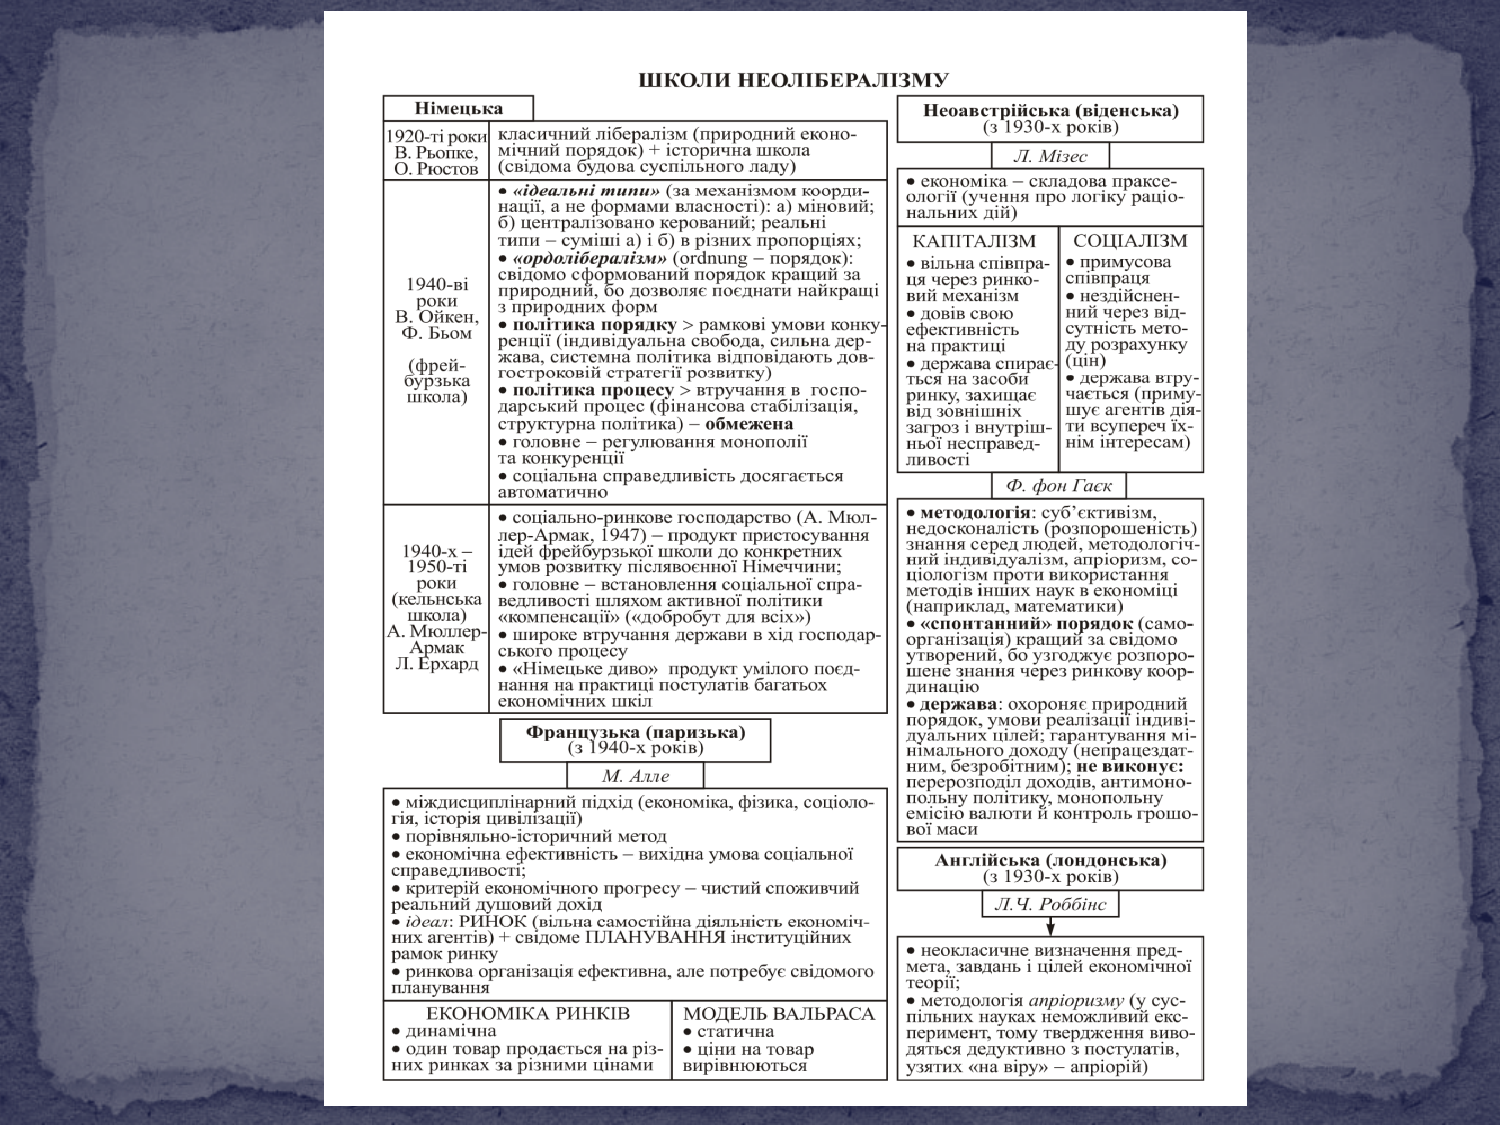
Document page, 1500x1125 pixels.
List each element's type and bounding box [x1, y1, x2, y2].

list [327, 14, 1245, 1104]
